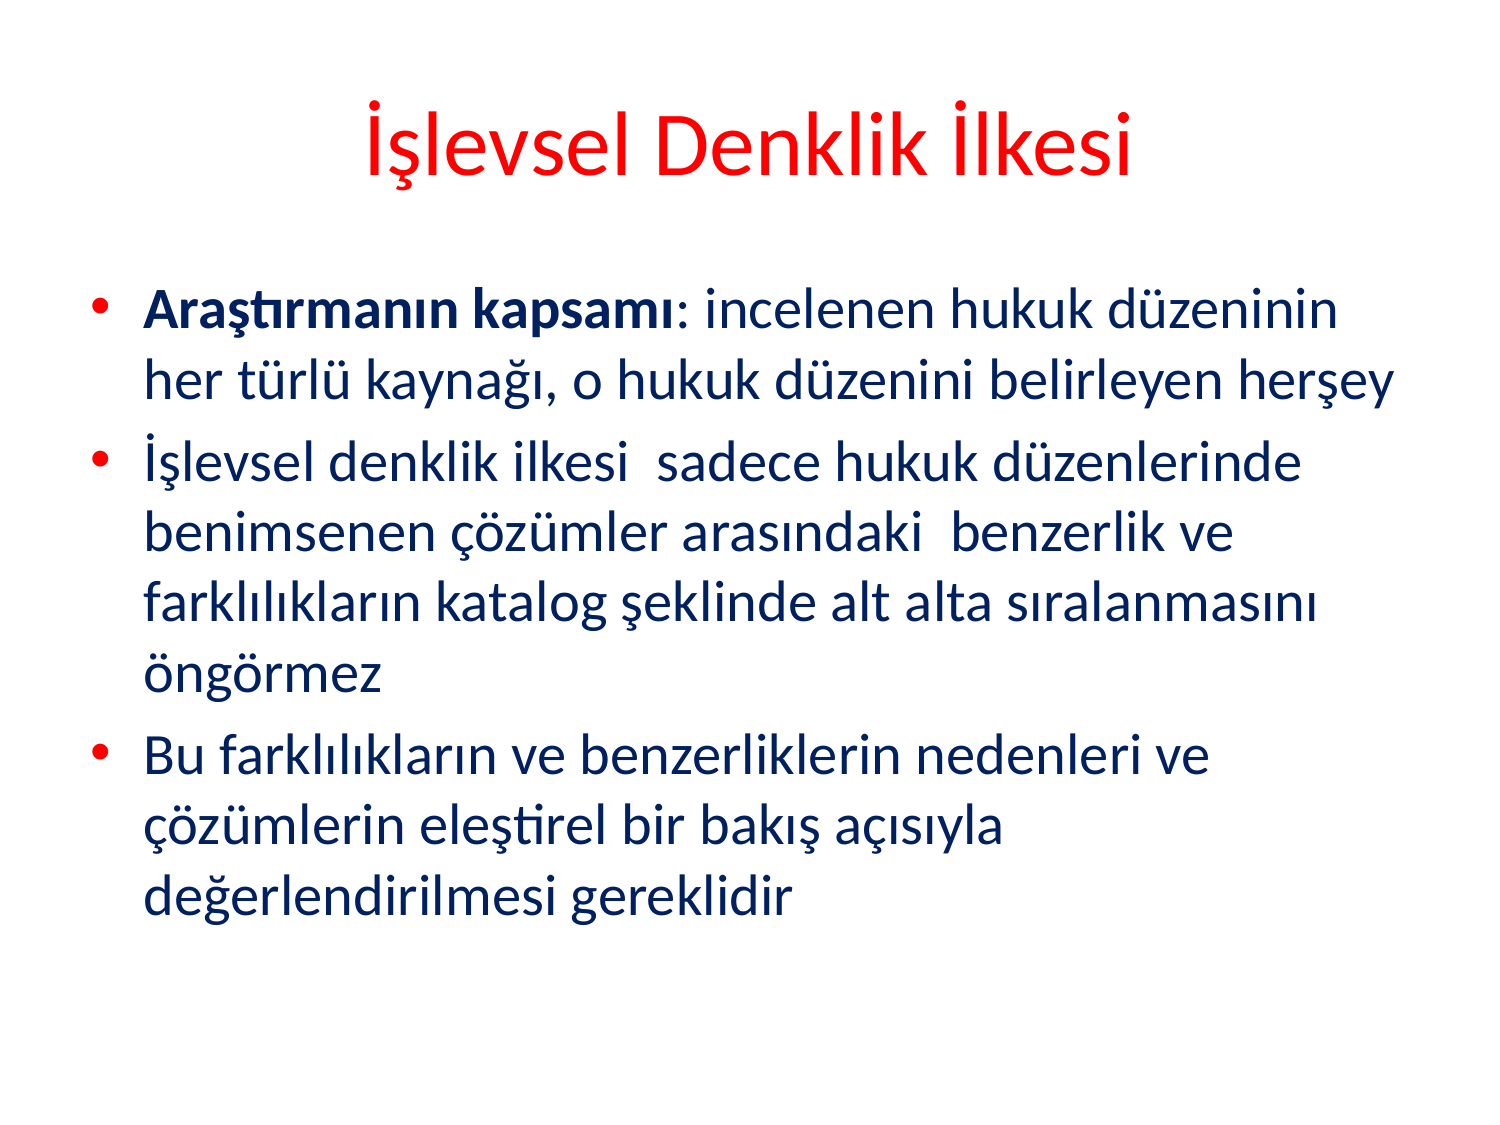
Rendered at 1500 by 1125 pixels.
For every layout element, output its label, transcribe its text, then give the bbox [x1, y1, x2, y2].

title İşlevsel Denklik İlkesi [75, 45, 1425, 233]
list Araştırmanın kapsamı: incelenen hukuk düzeninin her türlü kaynağı, o hukuk düzenini belirleyen herşey İşlevsel denklik ilkesi sadece hukuk düzenlerinde benimsenen çözümler arasındaki benzerlik ve farklılıkların katalog şeklinde alt alta sıralanmasını öngörmez Bu farklılıkların ve benzerliklerin nedenleri ve çözümlerin eleştirel bir bakış açısıyla değerlendirilmesi gereklidir [75, 262, 1425, 1005]
